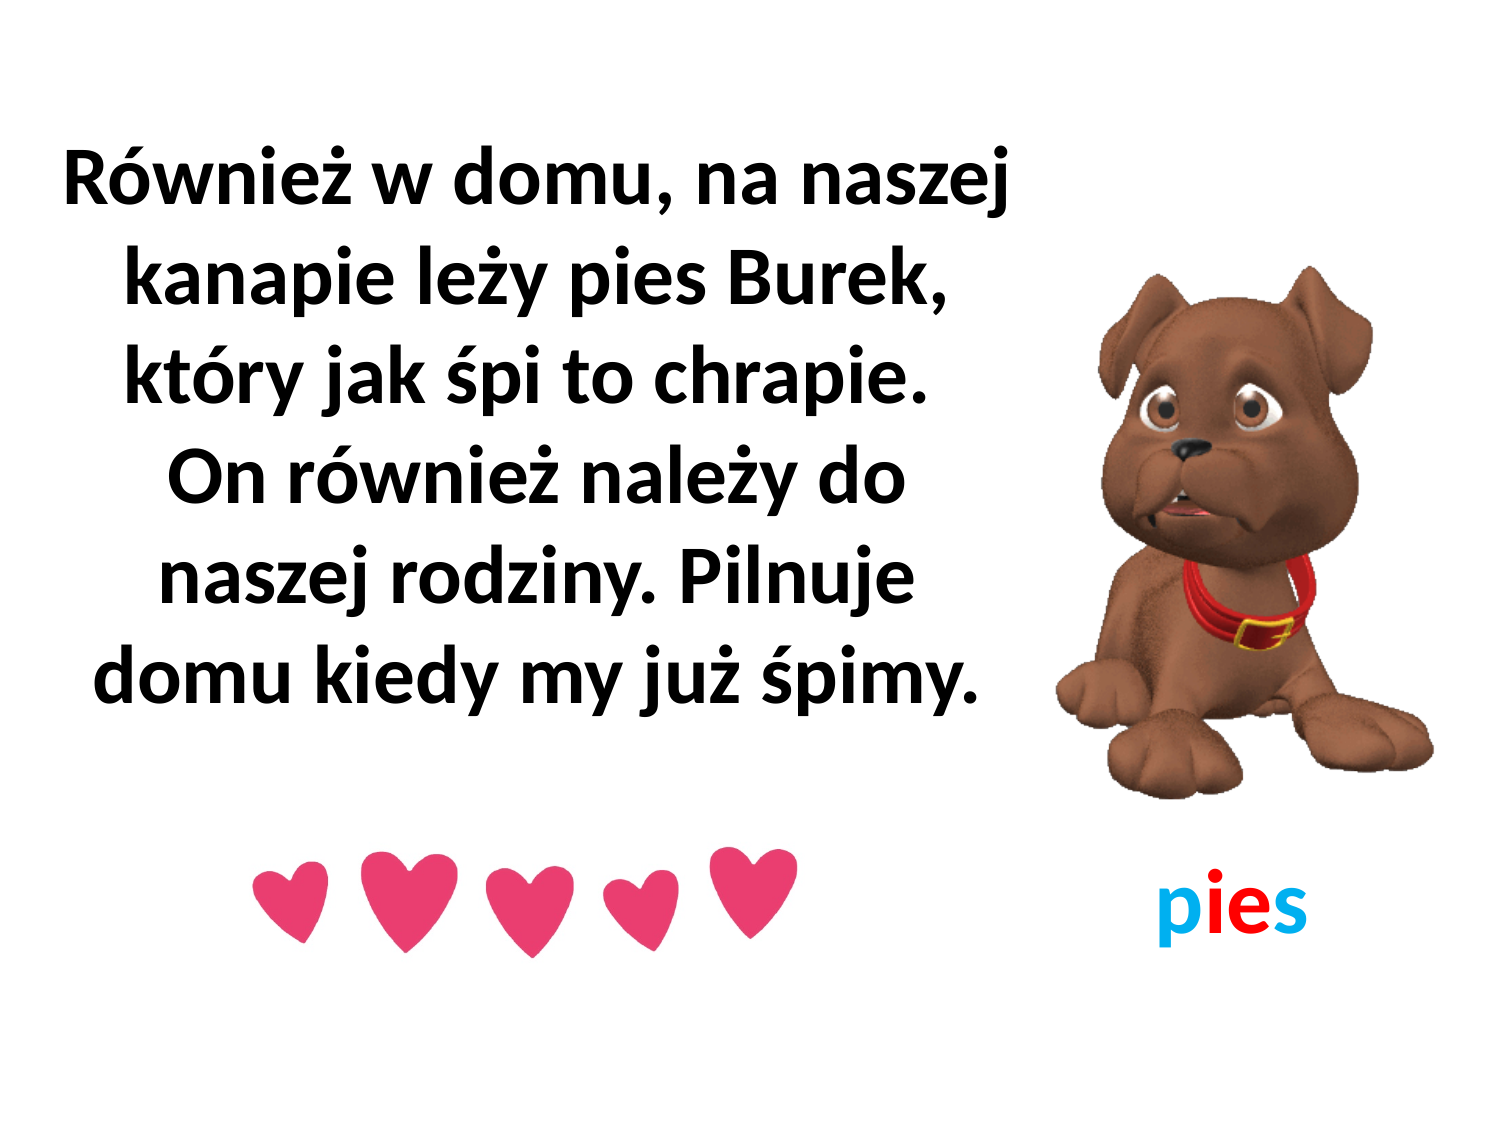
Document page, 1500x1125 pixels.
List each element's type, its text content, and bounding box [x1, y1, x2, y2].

picture [182, 798, 881, 988]
picture [1037, 255, 1500, 803]
list pies [1139, 834, 1353, 965]
title Również w domu, na naszej kanapie leży pies Burek, który jak śpi to chrapie. On również należy do naszej rodziny. Pilnuje domu kiedy my już śpimy. [41, 113, 1034, 728]
